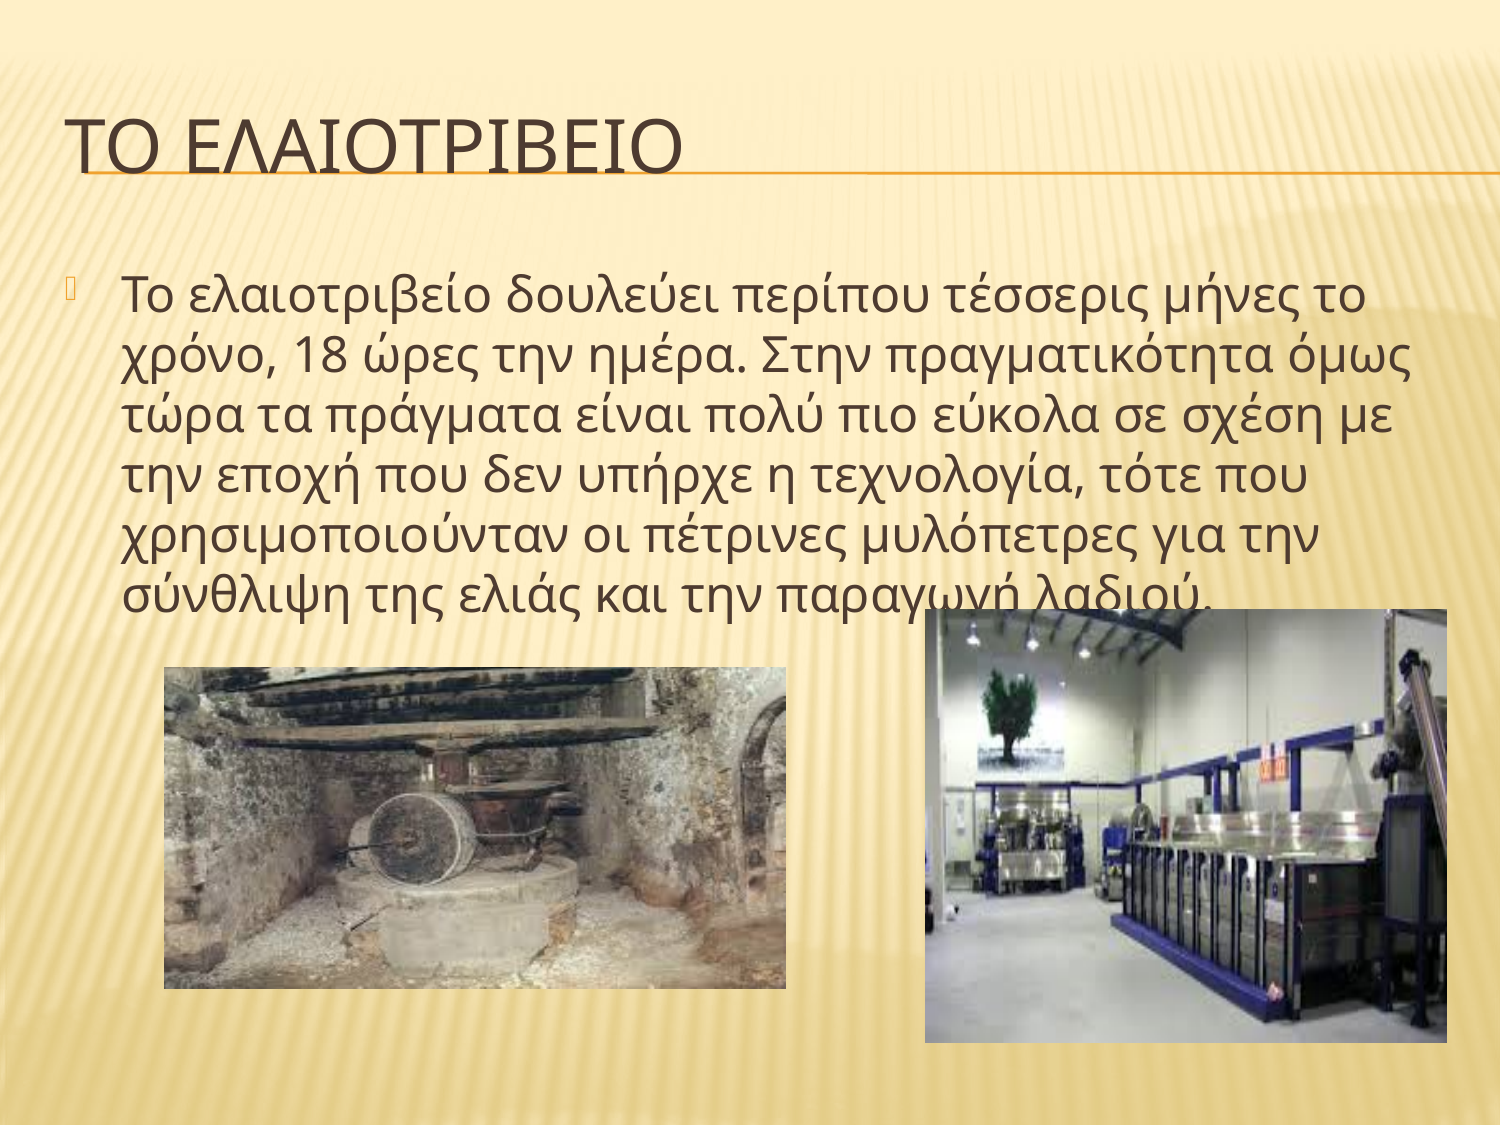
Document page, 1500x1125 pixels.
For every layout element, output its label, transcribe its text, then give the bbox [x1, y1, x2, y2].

title Το ελαιοτριβειο [50, 75, 1475, 213]
picture [163, 667, 786, 989]
picture [925, 609, 1447, 1044]
list Το ελαιοτριβείο δουλεύει περίπου τέσσερις μήνες το χρόνο, 18 ώρες την ημέρα. Στην πραγματικότητα όμως τώρα τα πράγματα είναι πολύ πιο εύκολα σε σχέση με την εποχή που δεν υπήρχε η τεχνολογία, τότε που χρησιμοποιούνταν οι πέτρινες μυλόπετρες για την σύνθλιψη της ελιάς και την παραγωγή λαδιού. [50, 254, 1475, 998]
